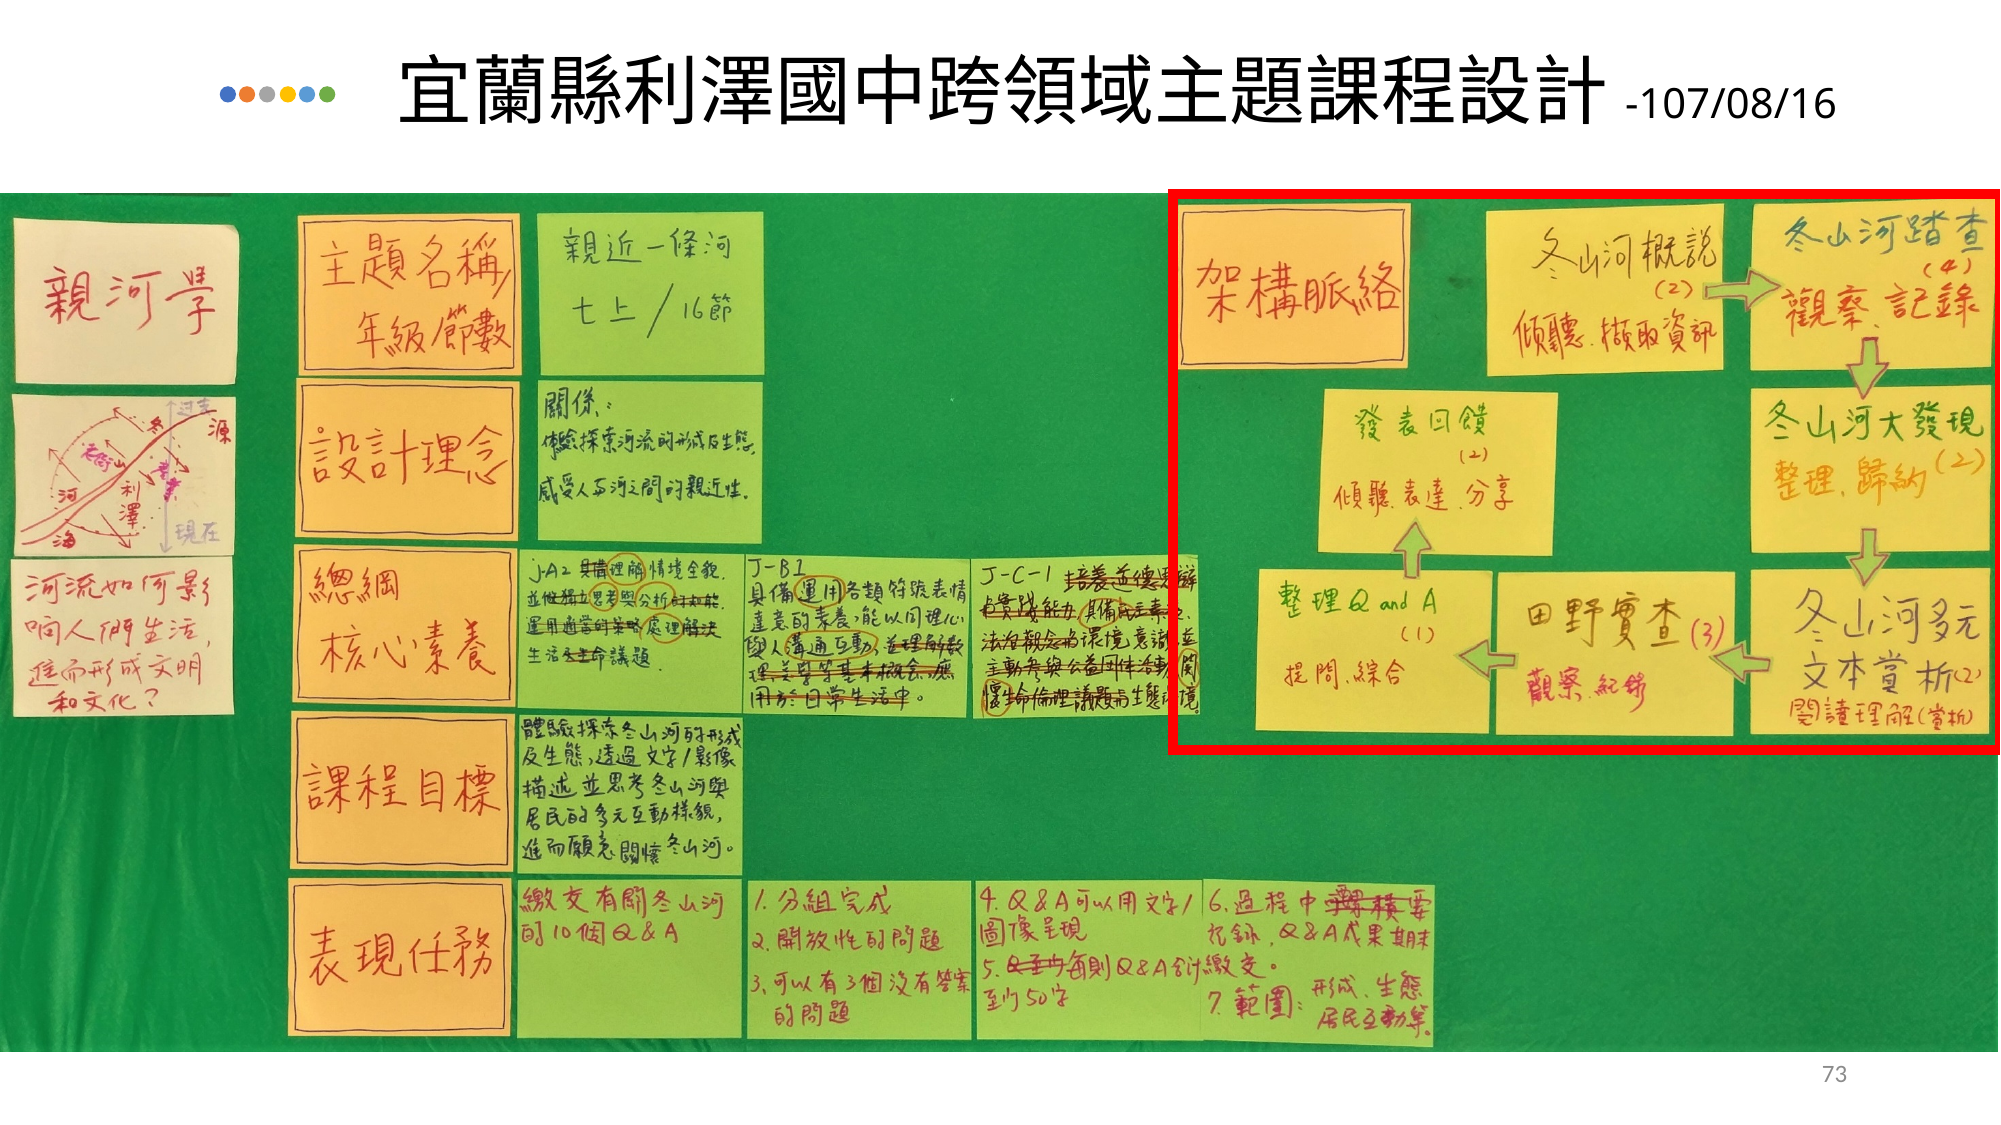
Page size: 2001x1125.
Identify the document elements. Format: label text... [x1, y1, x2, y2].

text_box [219, 86, 336, 103]
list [0, 193, 1998, 1052]
title 宜蘭縣利澤國中跨領域主題課程設計-107/08/16 [254, 45, 1980, 144]
slide_number 73 [1412, 1052, 1863, 1103]
